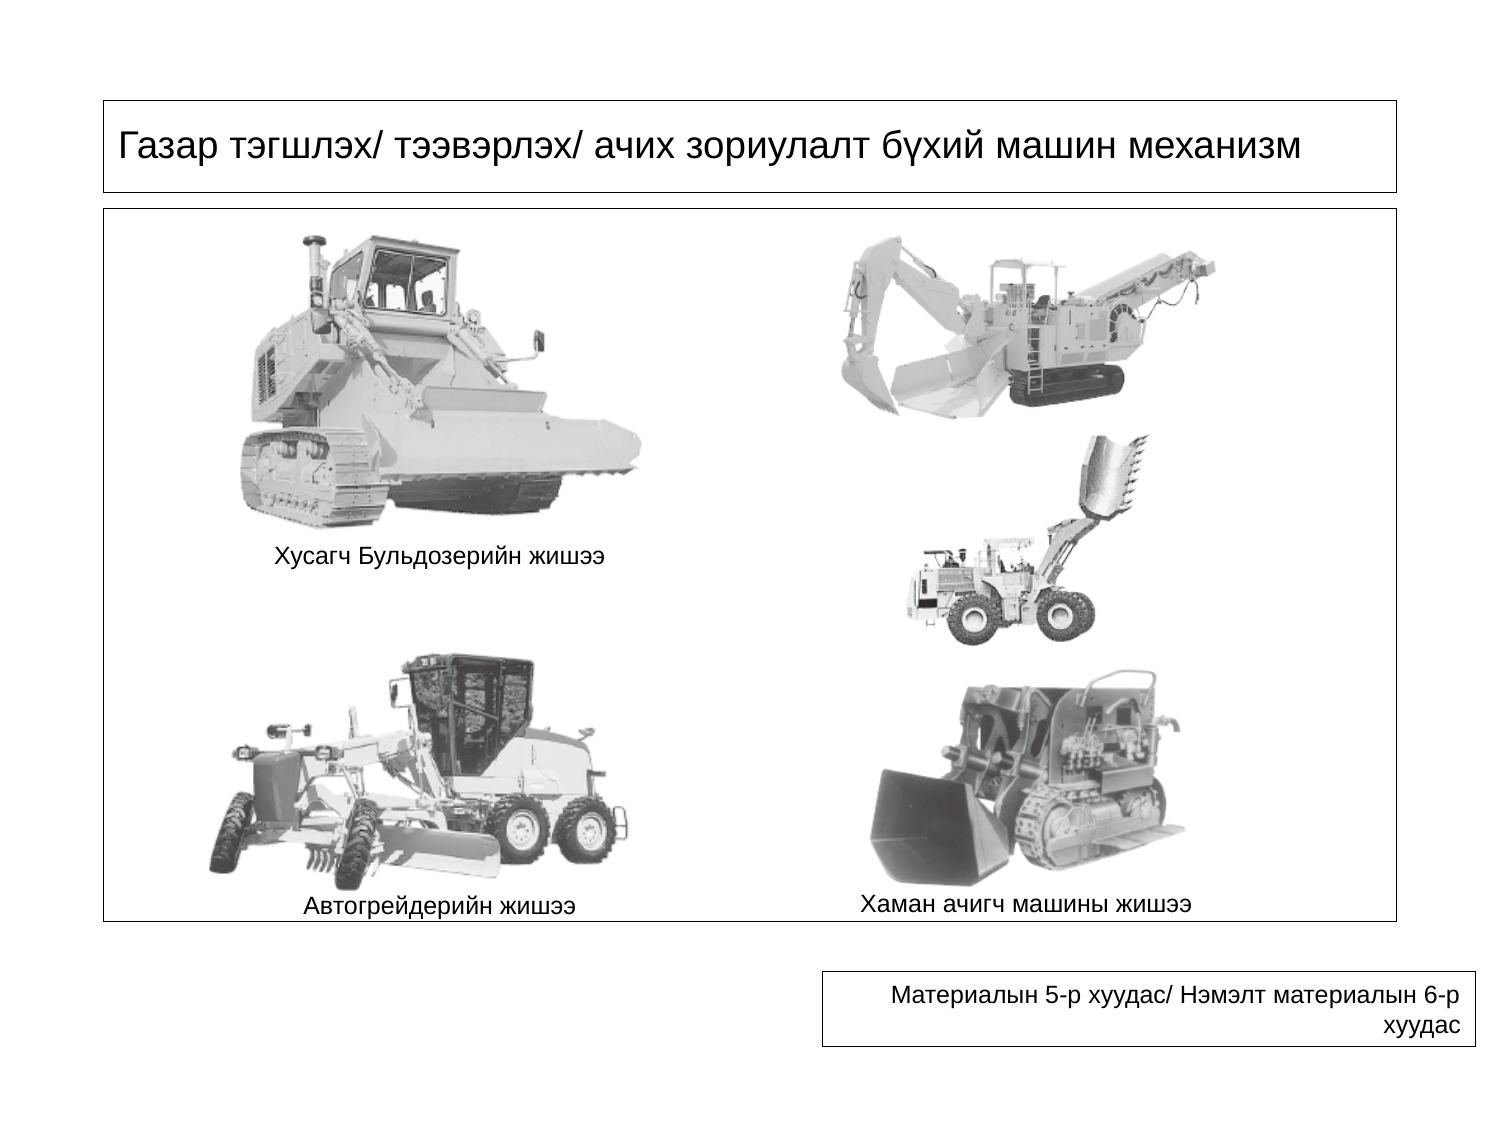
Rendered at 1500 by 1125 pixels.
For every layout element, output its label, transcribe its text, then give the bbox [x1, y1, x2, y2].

text_box Хаман ачигч машины жишээ [754, 880, 1299, 925]
list [103, 208, 1397, 922]
picture [191, 639, 654, 902]
title Газар тэгшлэх/ тээвэрлэх/ ачих зориулалт бүхий машин механизм [103, 100, 1397, 193]
text_box Материалын 5-р хуудас/ Нэмэлт материалын 6-р хуудас [822, 971, 1476, 1047]
picture [225, 228, 654, 530]
text_box Автогрейдерийн жишээ [168, 882, 712, 927]
text_box Хусагч Бульдозерийн жишээ [168, 532, 712, 577]
picture [822, 228, 1231, 902]
